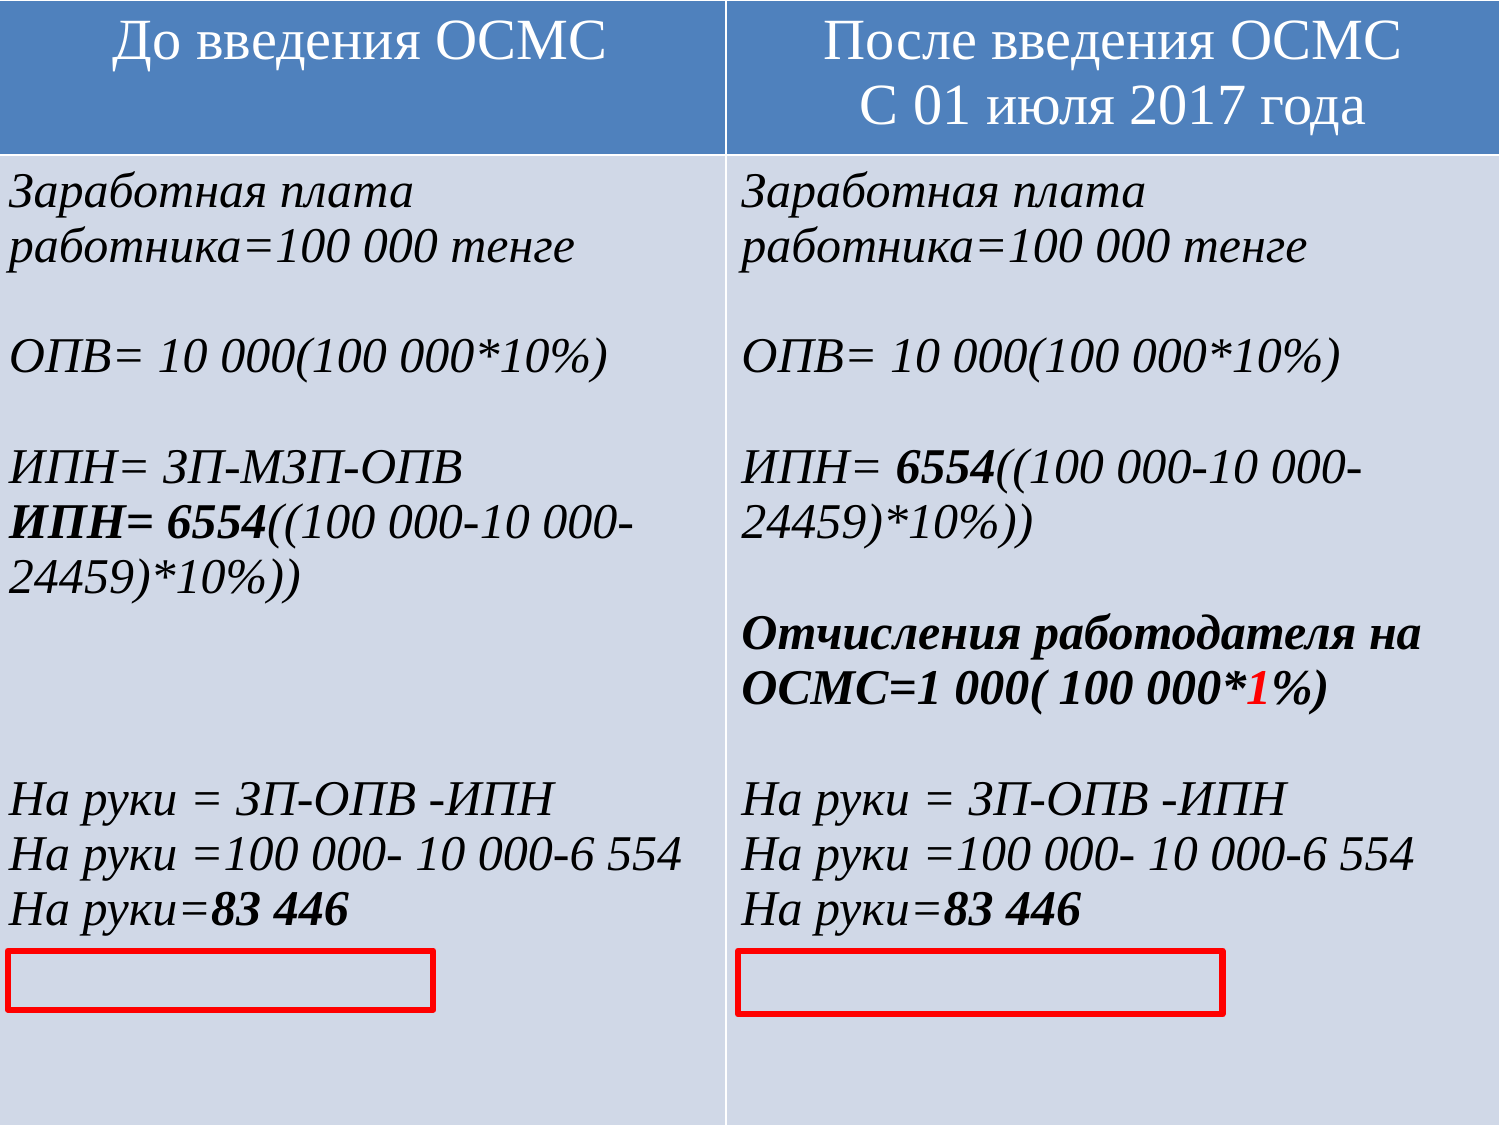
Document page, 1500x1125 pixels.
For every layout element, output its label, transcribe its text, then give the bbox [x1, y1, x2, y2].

table_header До введения ОСМС [0, 1, 725, 154]
text_box [736, 949, 1225, 1016]
table_header После введения ОСМС С 01 июля 2017 года [727, 1, 1499, 154]
table_cell Заработная плата работника=100 000 тенге ОПВ= 10 000(100 000*10%) ИПН= ЗП-МЗП-ОПВ ИПН= 6554((100 000-10 000-24459)*10%)) На руки = ЗП-ОПВ -ИПН На руки =100 000- 10 000-6 554 На руки=83 446 [0, 156, 725, 1125]
table_cell Заработная плата работника=100 000 тенге ОПВ= 10 000(100 000*10%) ИПН= 6554((100 000-10 000-24459)*10%)) Отчисления работодателя на ОСМС=1 000( 100 000*1%) На руки = ЗП-ОПВ -ИПН На руки =100 000- 10 000-6 554 На руки=83 446 [727, 156, 1499, 1125]
text_box [6, 949, 435, 1012]
